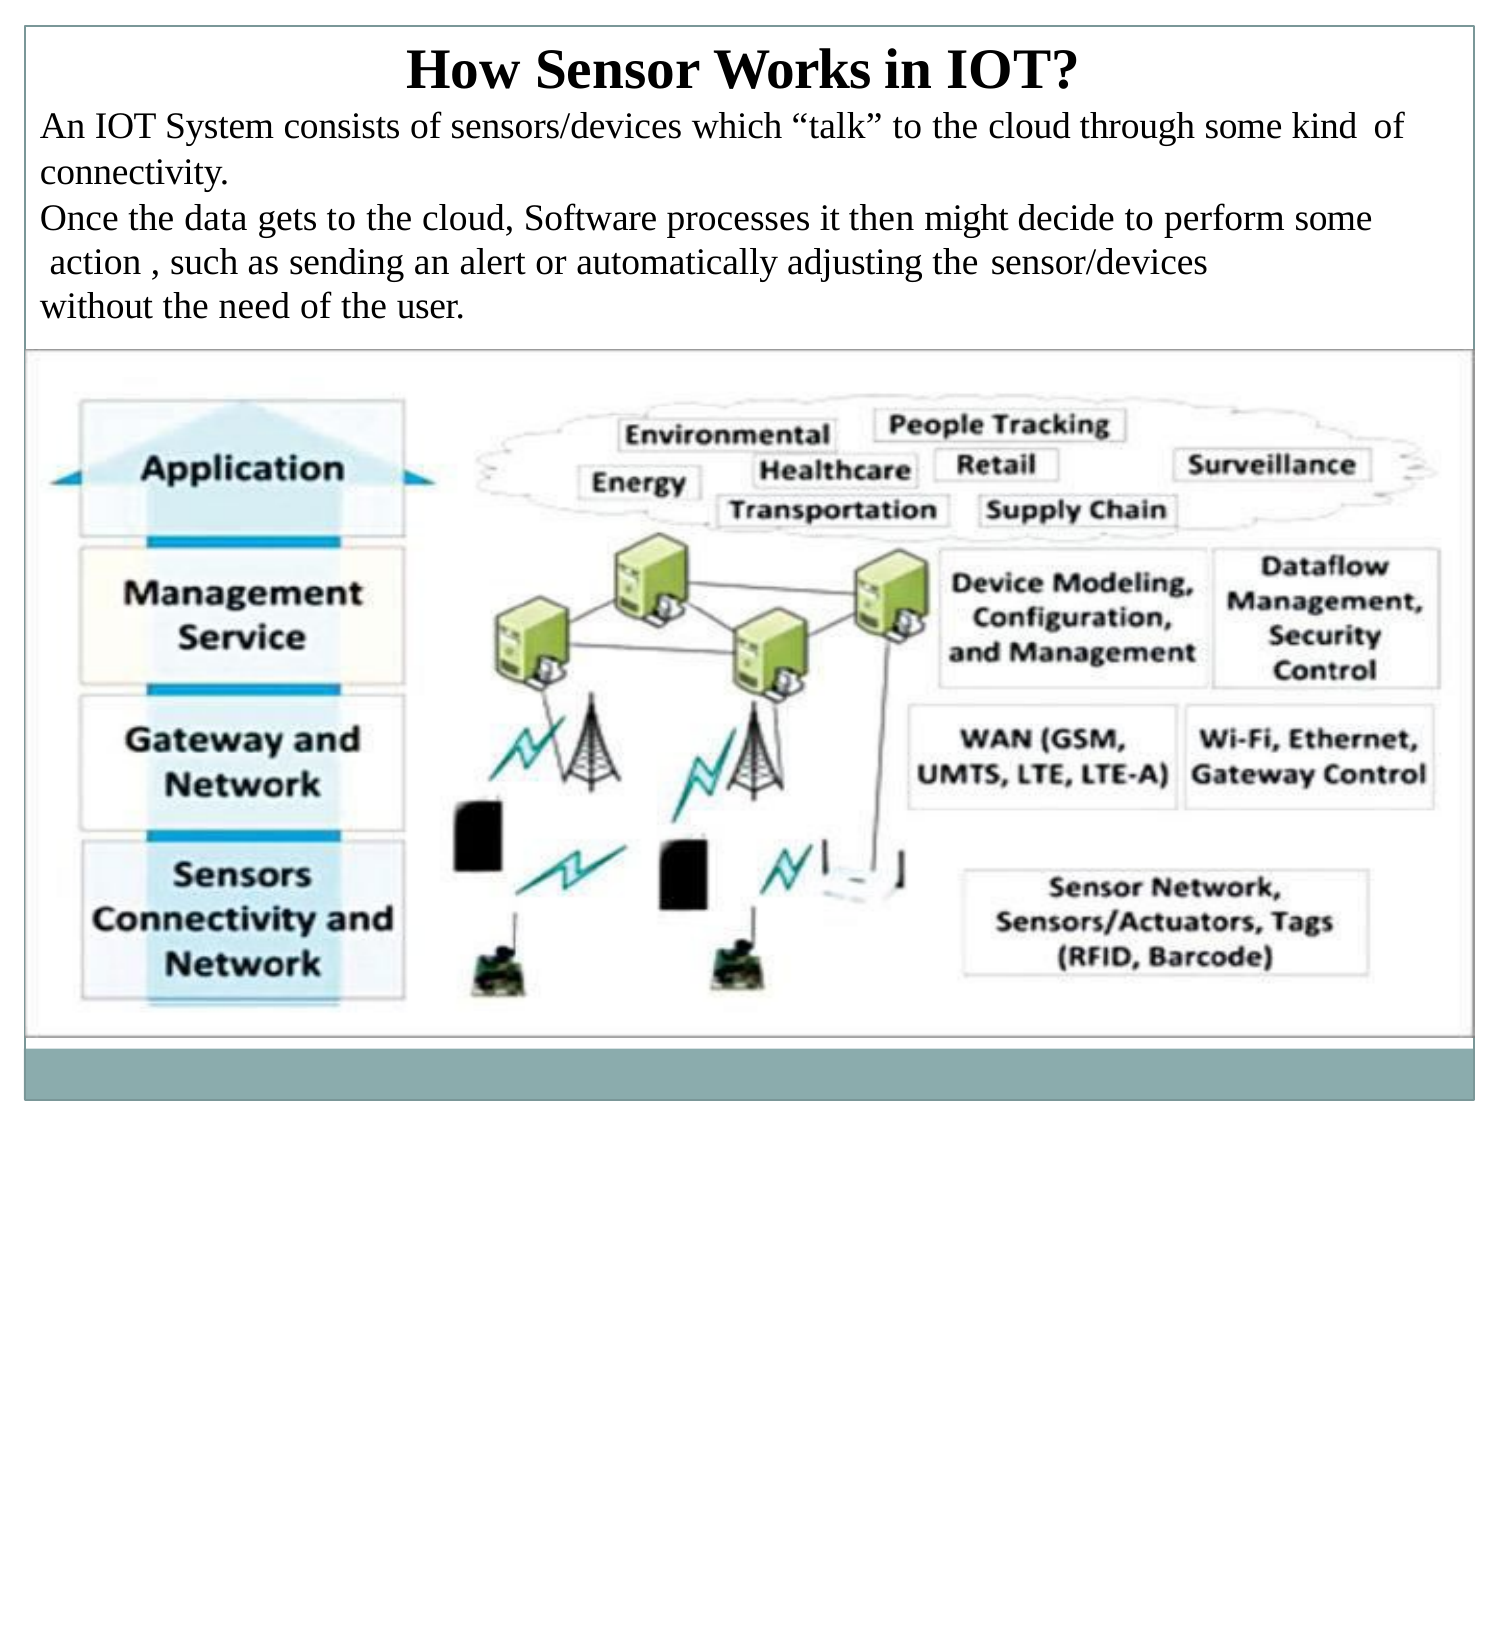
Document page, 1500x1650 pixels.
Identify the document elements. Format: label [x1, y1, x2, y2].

text_box [23, 24, 1475, 1101]
